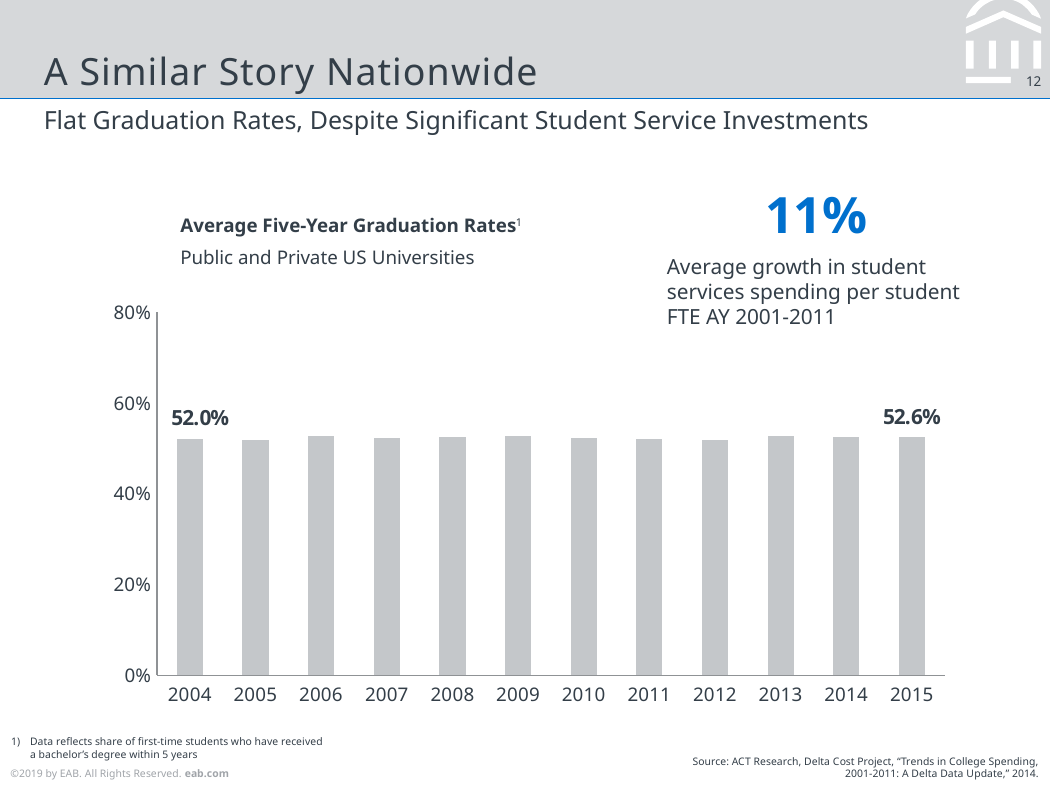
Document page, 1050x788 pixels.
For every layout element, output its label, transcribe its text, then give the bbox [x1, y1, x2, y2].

text_box Average growth in student services spending per student FTE AY 2001-2011 [666, 253, 986, 329]
list A Similar Story Nationwide [43, 50, 942, 93]
text_box Average Five-Year Graduation Rates1 Public and Private US Universities [180, 213, 523, 256]
list Flat Graduation Rates, Despite Significant Student Service Investments [43, 105, 1007, 136]
text_box 11% [729, 183, 904, 244]
chart [56, 256, 946, 737]
list Source: ACT Research, Delta Cost Project, “Trends in College Spending, 2001-2011: A Delta Data Update,” 2014. [669, 754, 1050, 788]
list Data reflects share of first-time students who have received a bachelor’s degree within 5 years [0, 735, 329, 761]
